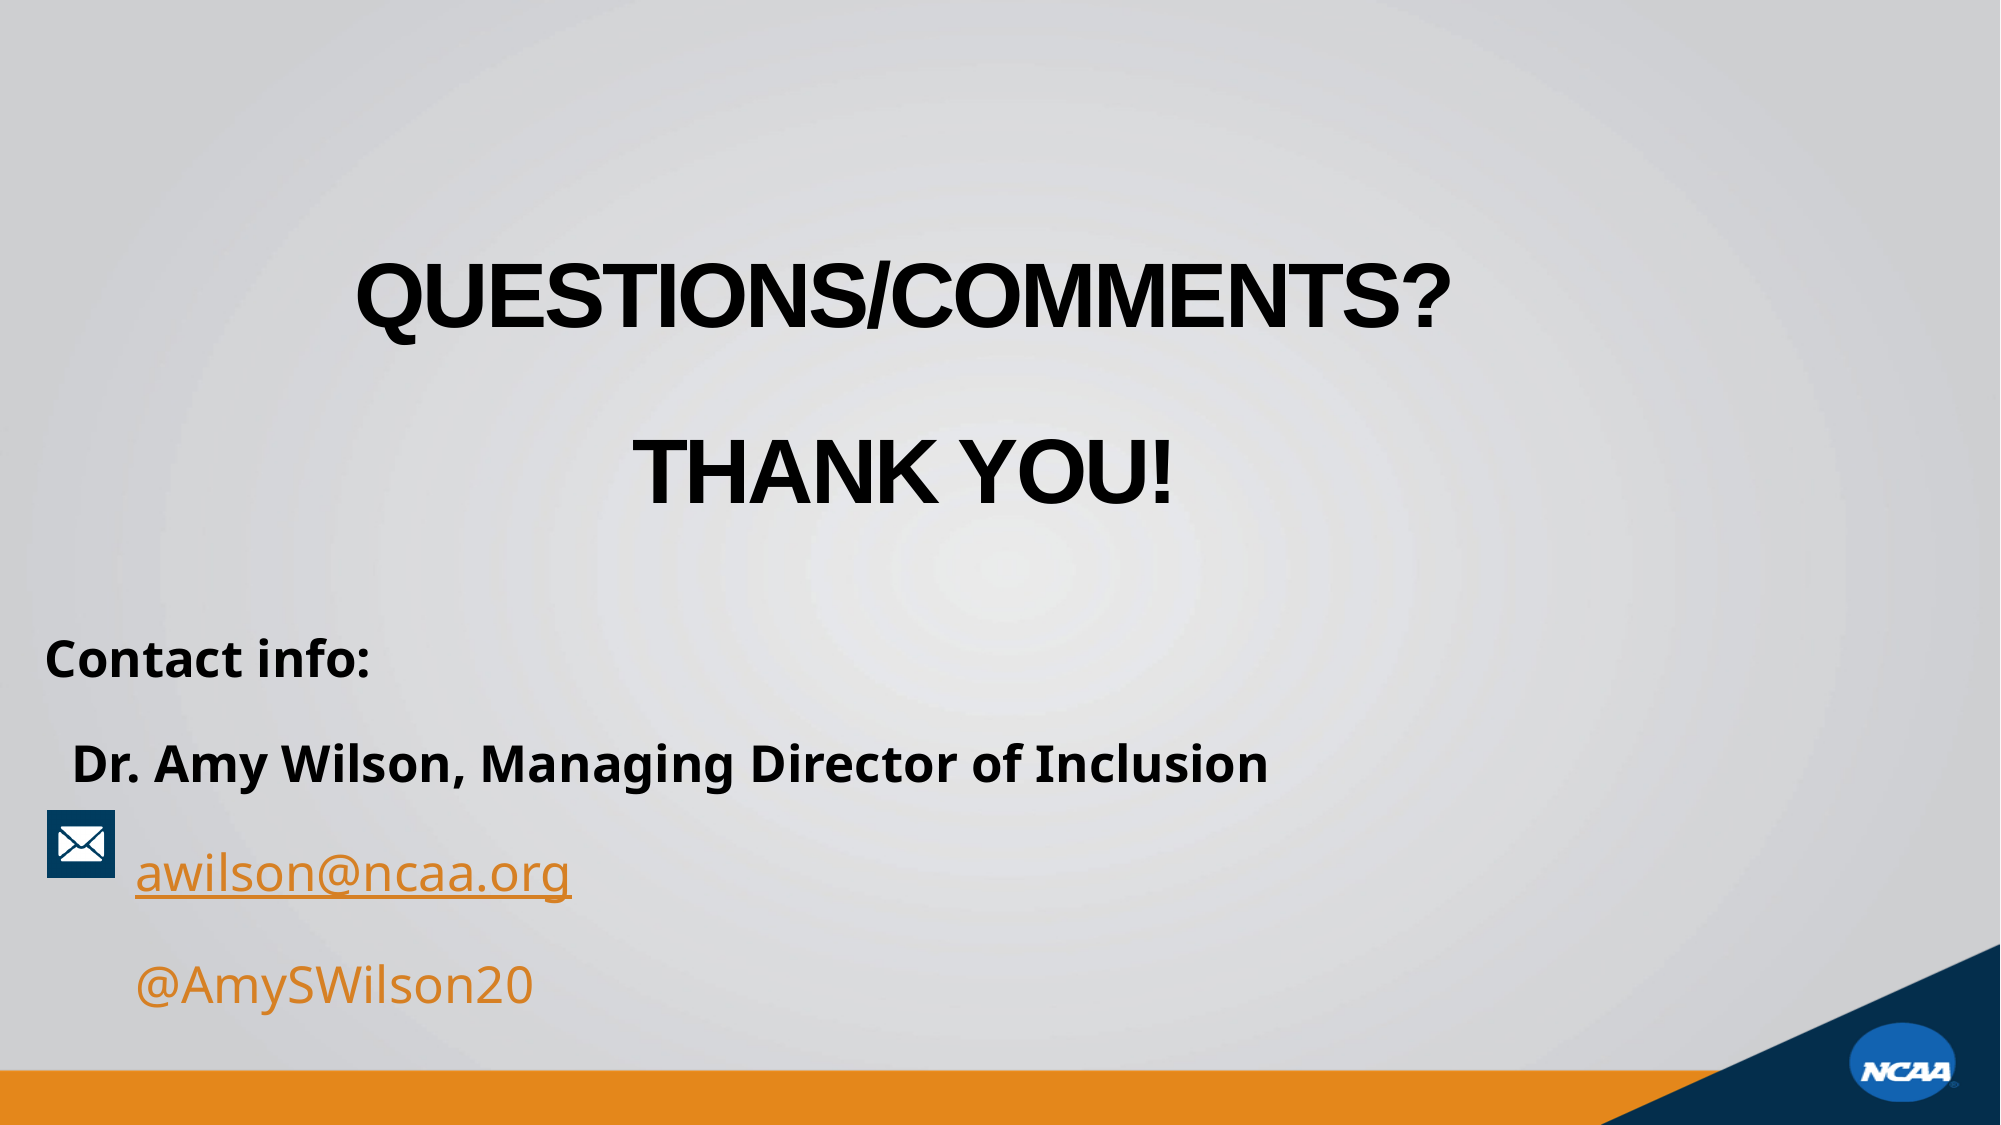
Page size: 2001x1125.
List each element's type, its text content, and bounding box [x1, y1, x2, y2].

subtitle Contact info: Dr. Amy Wilson, Managing Director of Inclusion awilson@ncaa.org @AmySWilson20 [29, 588, 1660, 1032]
picture [0, 0, 2001, 1125]
title Questions/comments? THANK YOU! [324, 153, 1486, 588]
